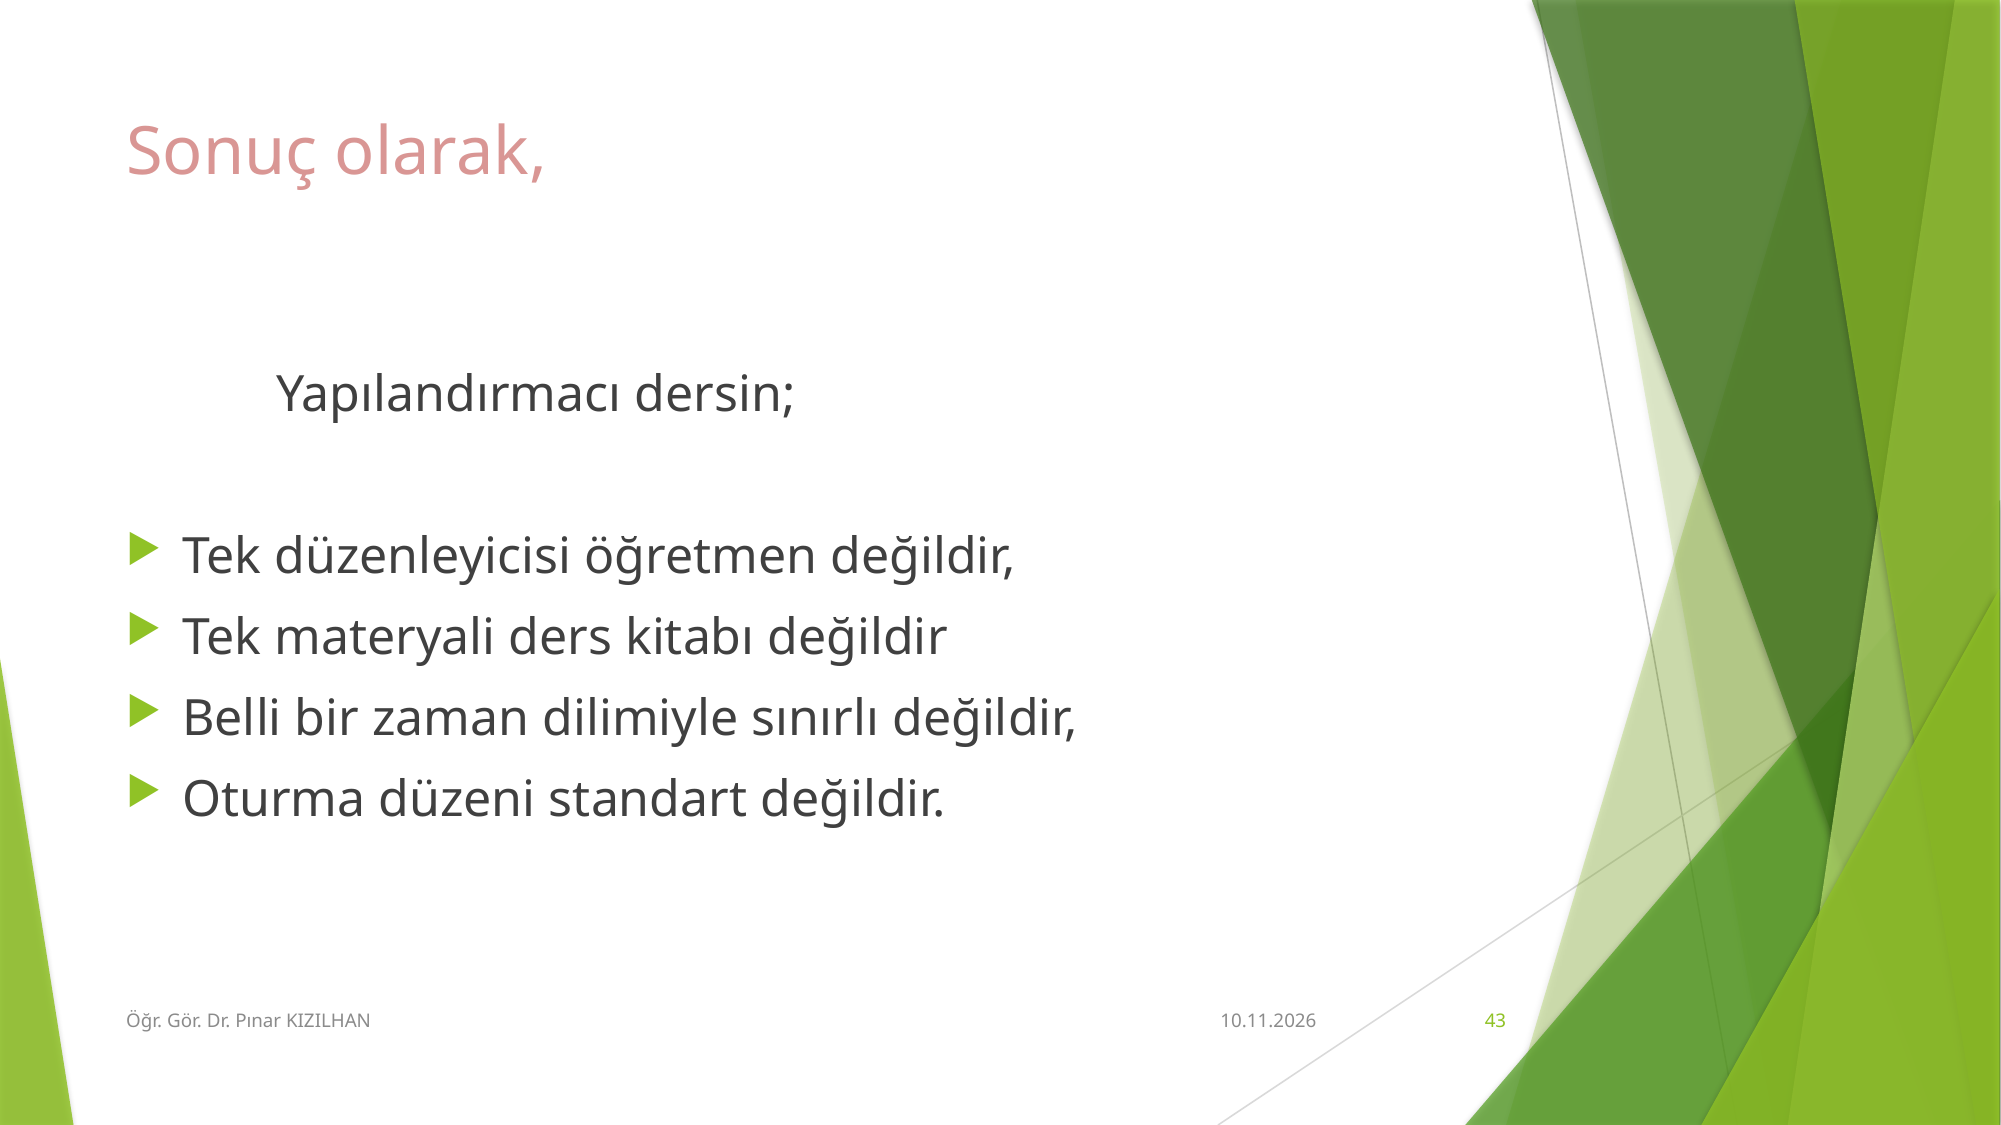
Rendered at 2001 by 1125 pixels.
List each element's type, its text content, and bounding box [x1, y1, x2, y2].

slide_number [1181, 991, 1332, 1051]
slide_number 43 [1409, 991, 1522, 1051]
title Sonuç olarak, [111, 99, 1522, 317]
footer Öğr. Gör. Dr. Pınar KIZILHAN [111, 991, 1145, 1051]
list Yapılandırmacı dersin; Tek düzenleyicisi öğretmen değildir, Tek materyali ders kitabı değildir Belli bir zaman dilimiyle sınırlı değildir, Oturma düzeni standart değildir. [111, 354, 1522, 992]
